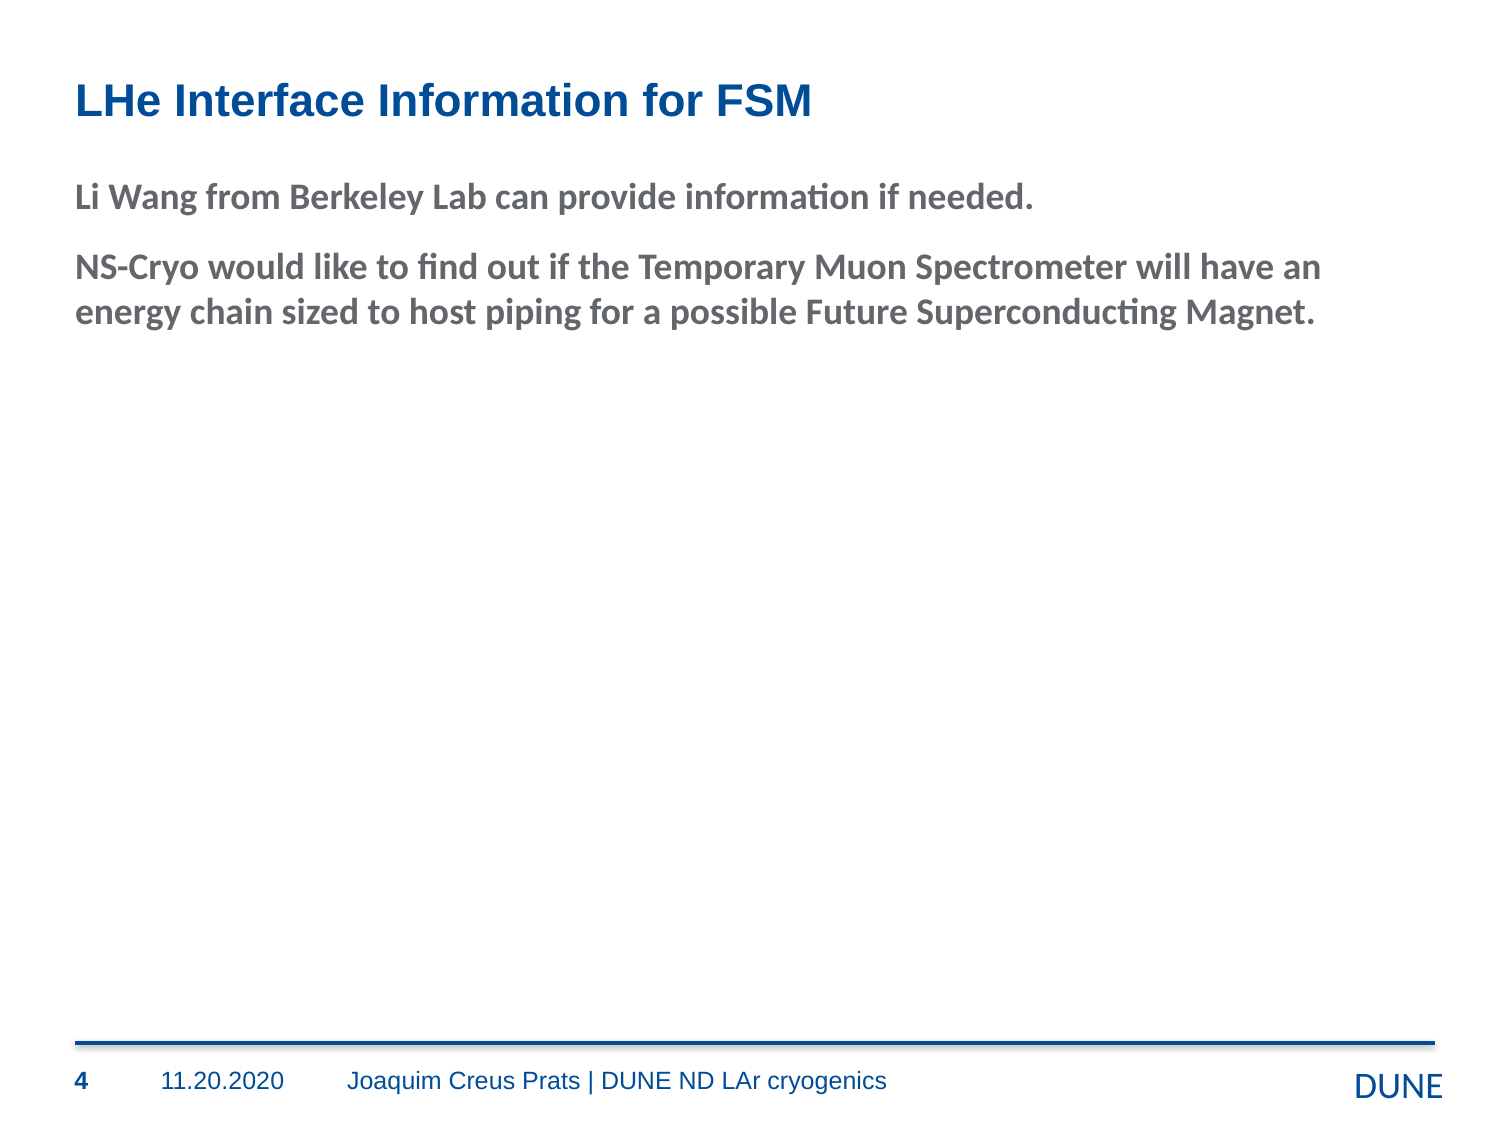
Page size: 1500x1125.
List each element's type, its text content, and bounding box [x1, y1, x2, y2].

title LHe Interface Information for FSM [75, 70, 1436, 164]
footer Joaquim Creus Prats | DUNE ND LAr cryogenics [347, 1064, 1310, 1096]
slide_number 4 [74, 1064, 161, 1096]
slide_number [161, 1064, 347, 1096]
list Li Wang from Berkeley Lab can provide information if needed. NS-Cryo would like to find out if the Temporary Muon Spectrometer will have an energy chain sized to host piping for a possible Future Superconducting Magnet. [75, 164, 1436, 965]
